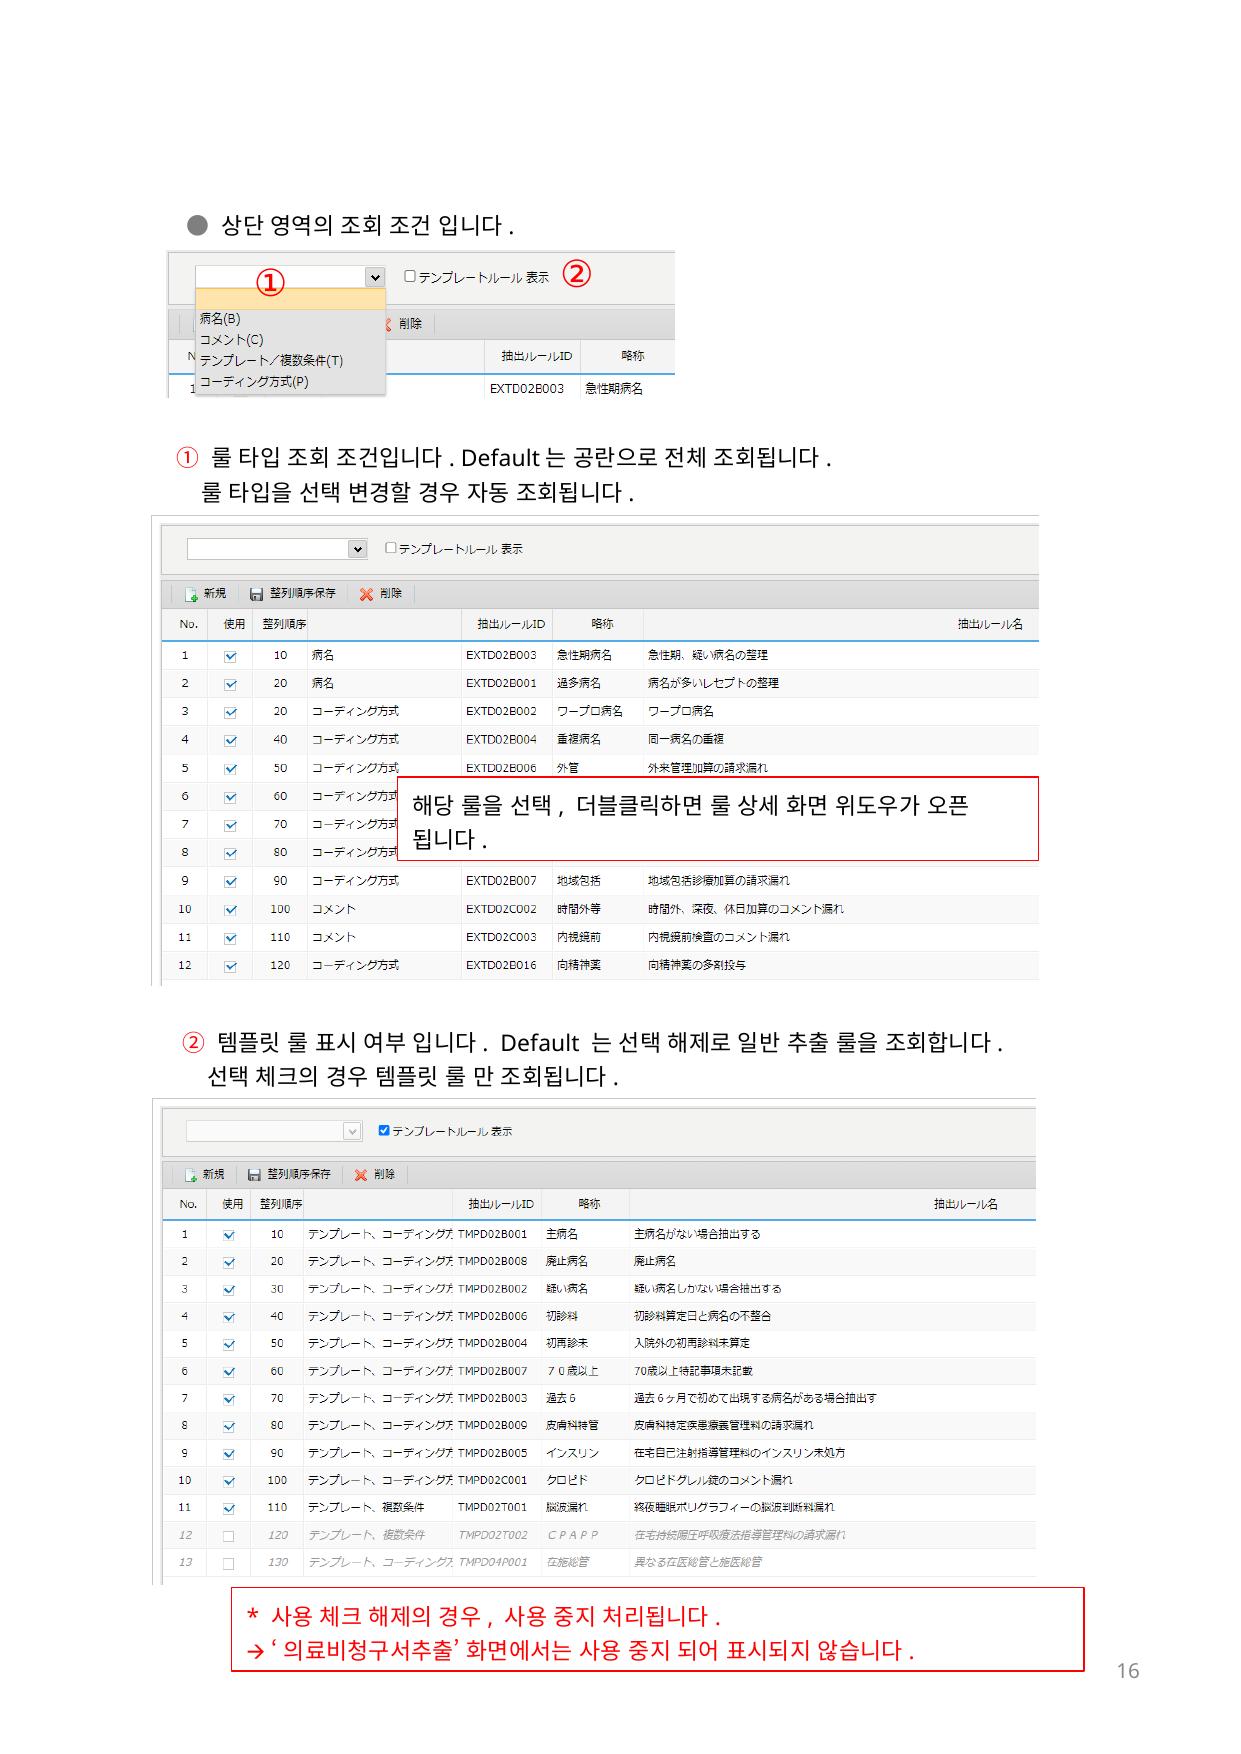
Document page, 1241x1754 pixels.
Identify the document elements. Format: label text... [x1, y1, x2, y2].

text_box ● 상단 영역의 조회 조건 입니다. [171, 197, 1058, 248]
picture [150, 512, 1039, 986]
slide_number ‹#› [875, 1625, 1155, 1719]
picture [162, 243, 675, 399]
text_box ② 템플릿 룰 표시 여부 입니다. Default 는 선택 해제로 일반 추출 룰을 조회합니다. 선택 체크의 경우 템플릿 룰 만 조회됩니다. [167, 1013, 1182, 1098]
text_box ① 룰 타입 조회 조건입니다. Default는 공란으로 전체 조회됩니다. 룰 타입을 선택 변경할 경우 자동 조회됩니다. [161, 429, 1161, 514]
picture [150, 1098, 1037, 1585]
text_box * 사용 체크 해제의 경우, 사용 중지 처리됩니다. 🡪 ‘의료비청구서추출’ 화면에서는 사용 중지 되어 표시되지 않습니다. [231, 1587, 1085, 1672]
